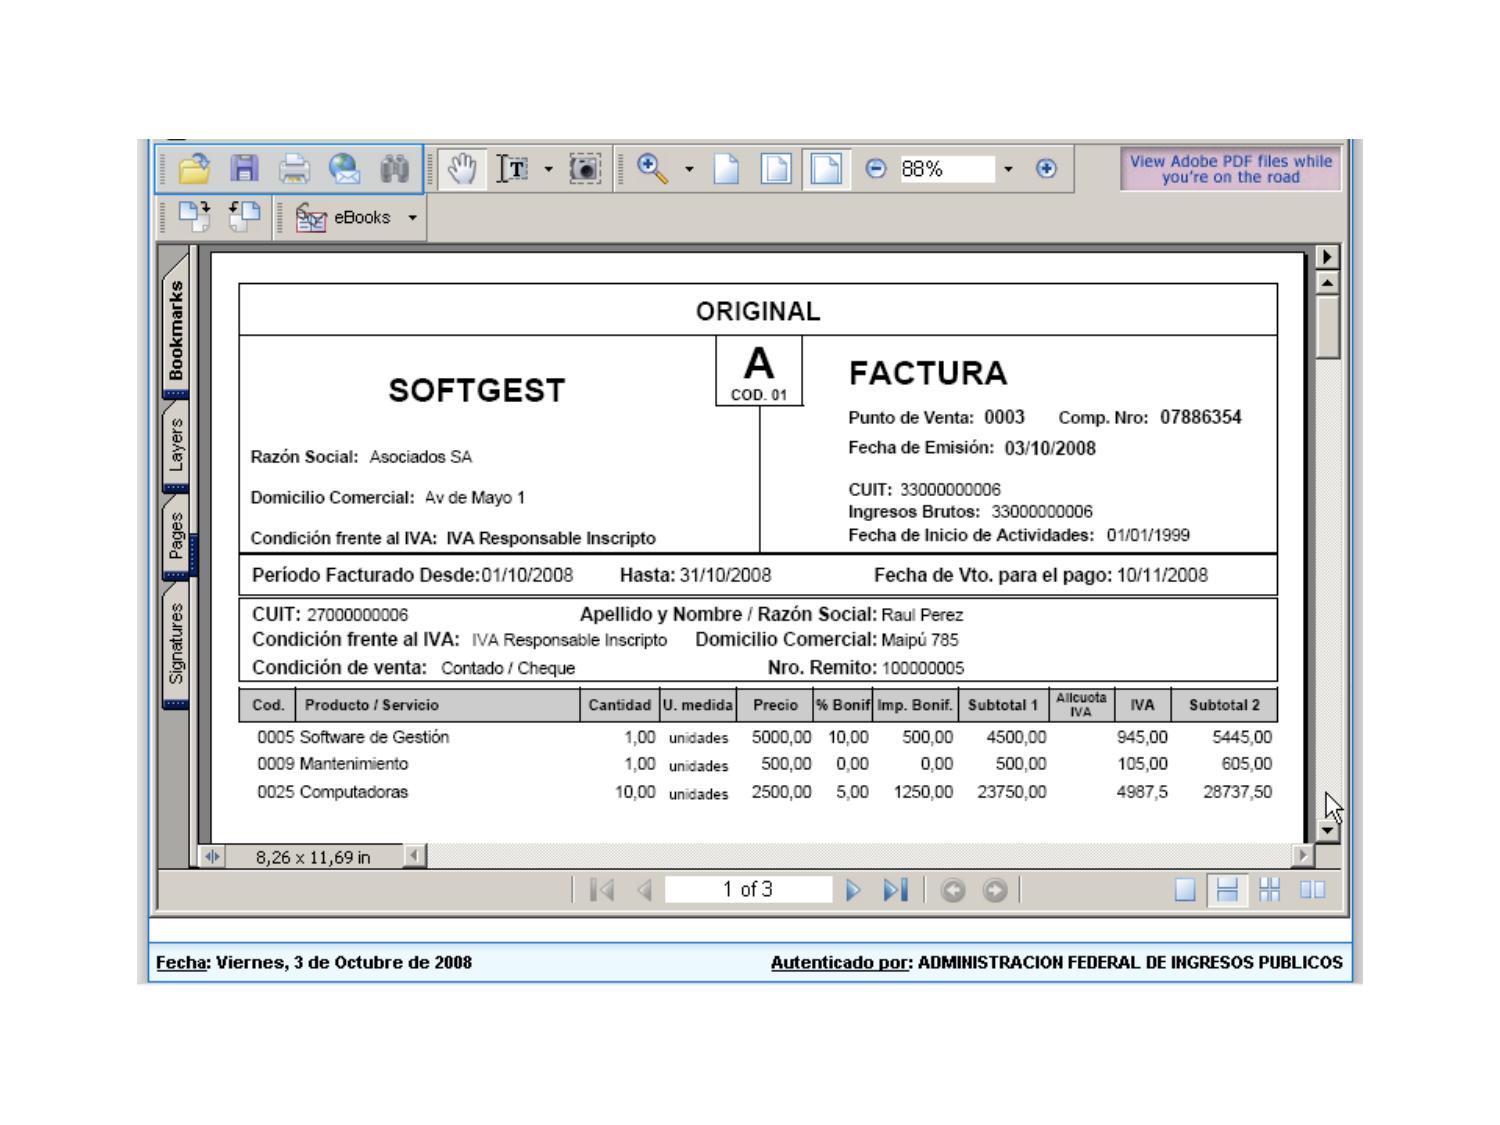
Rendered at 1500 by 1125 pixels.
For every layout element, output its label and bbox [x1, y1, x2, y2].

picture [137, 139, 1363, 986]
